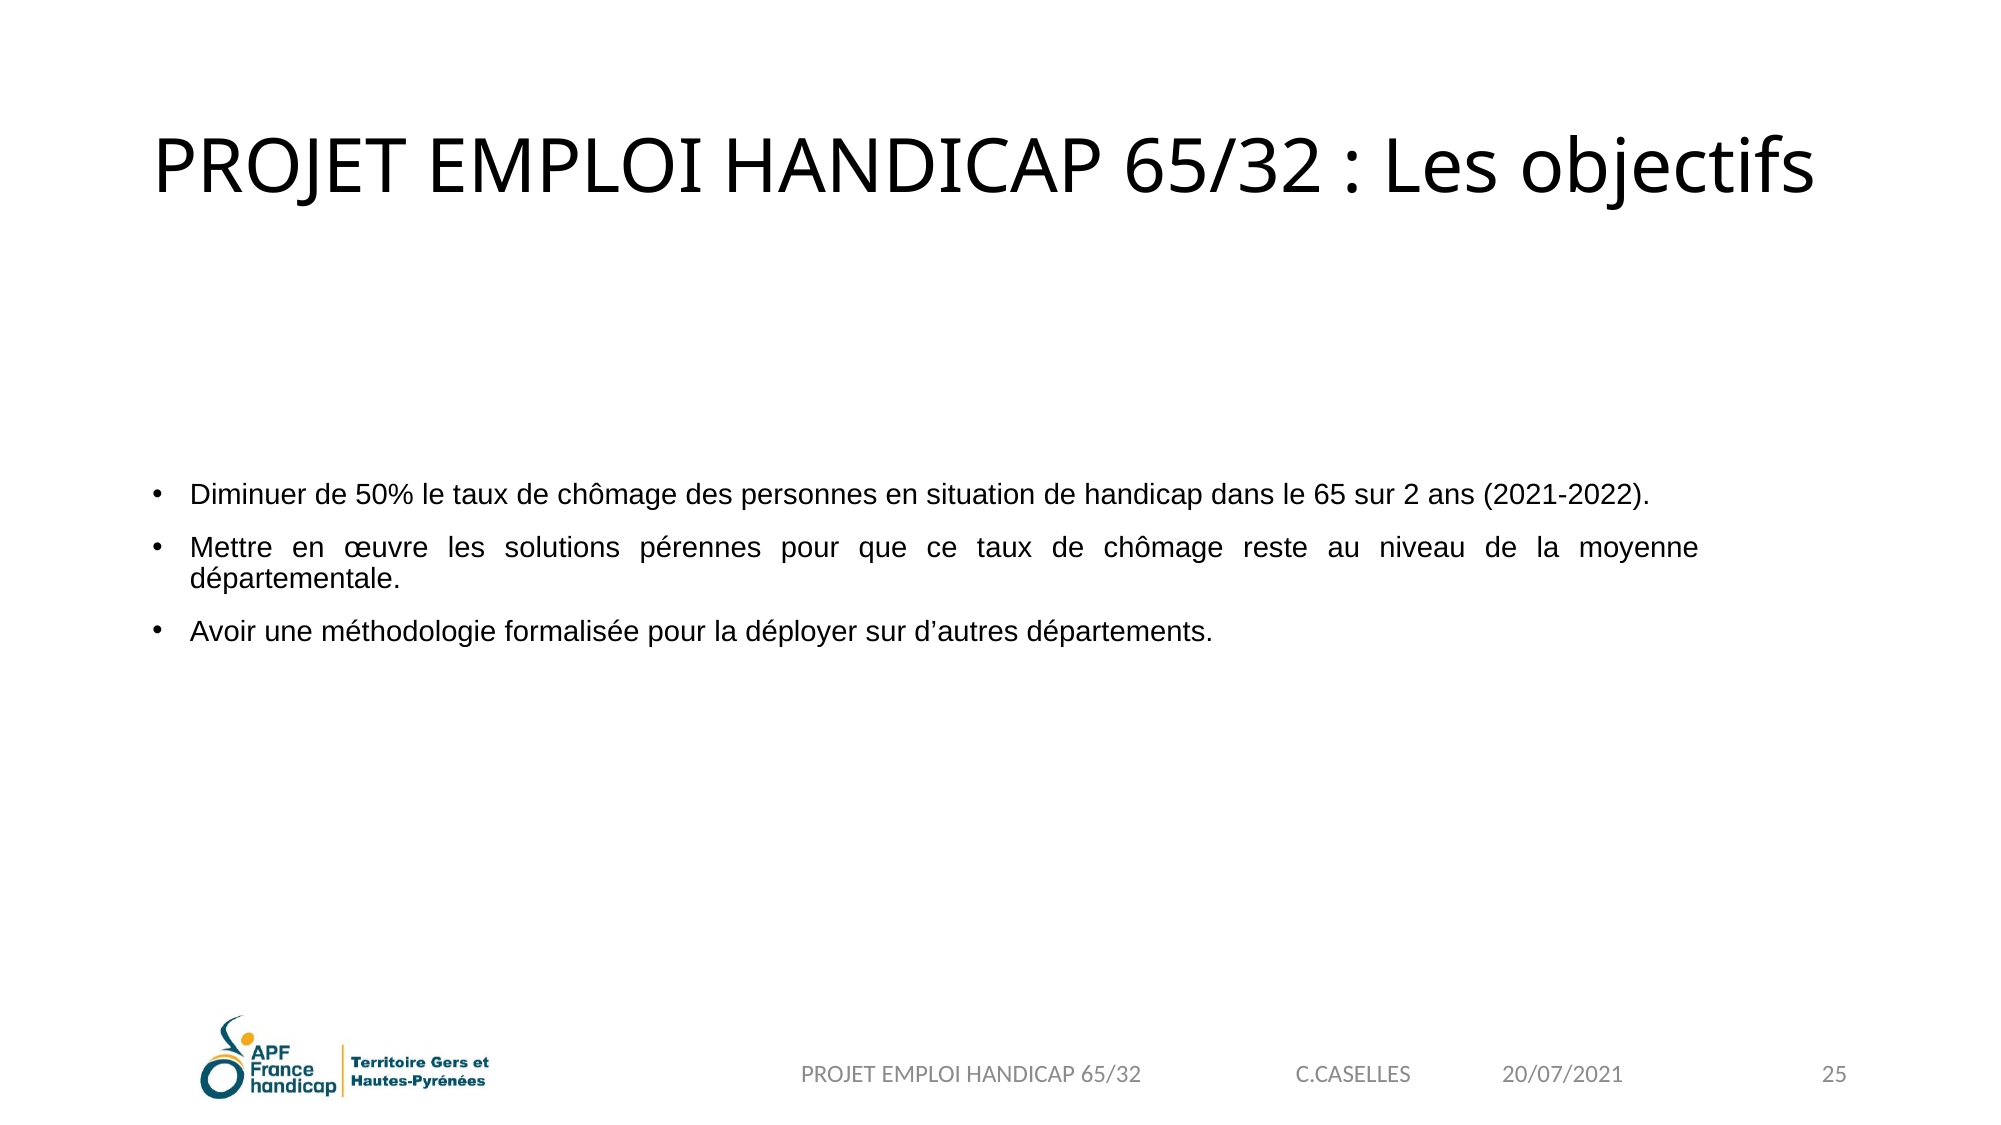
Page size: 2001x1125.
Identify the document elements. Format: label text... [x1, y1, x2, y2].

footer PROJET EMPLOI HANDICAP 65/32 C.CASELLES 20/07/2021 [662, 1042, 1652, 1103]
slide_number 25 [1652, 1042, 1863, 1103]
text_box PROJET EMPLOI HANDICAP 65/32 : Les objectifs [137, 59, 1863, 278]
list Diminuer de 50% le taux de chômage des personnes en situation de handicap dans le 65 sur 2 ans (2021-2022). Mettre en œuvre les solutions pérennes pour que ce taux de chômage reste au niveau de la moyenne départementale. Avoir une méthodologie formalisée pour la déployer sur d’autres départements. [137, 278, 1717, 923]
picture [197, 1013, 491, 1103]
